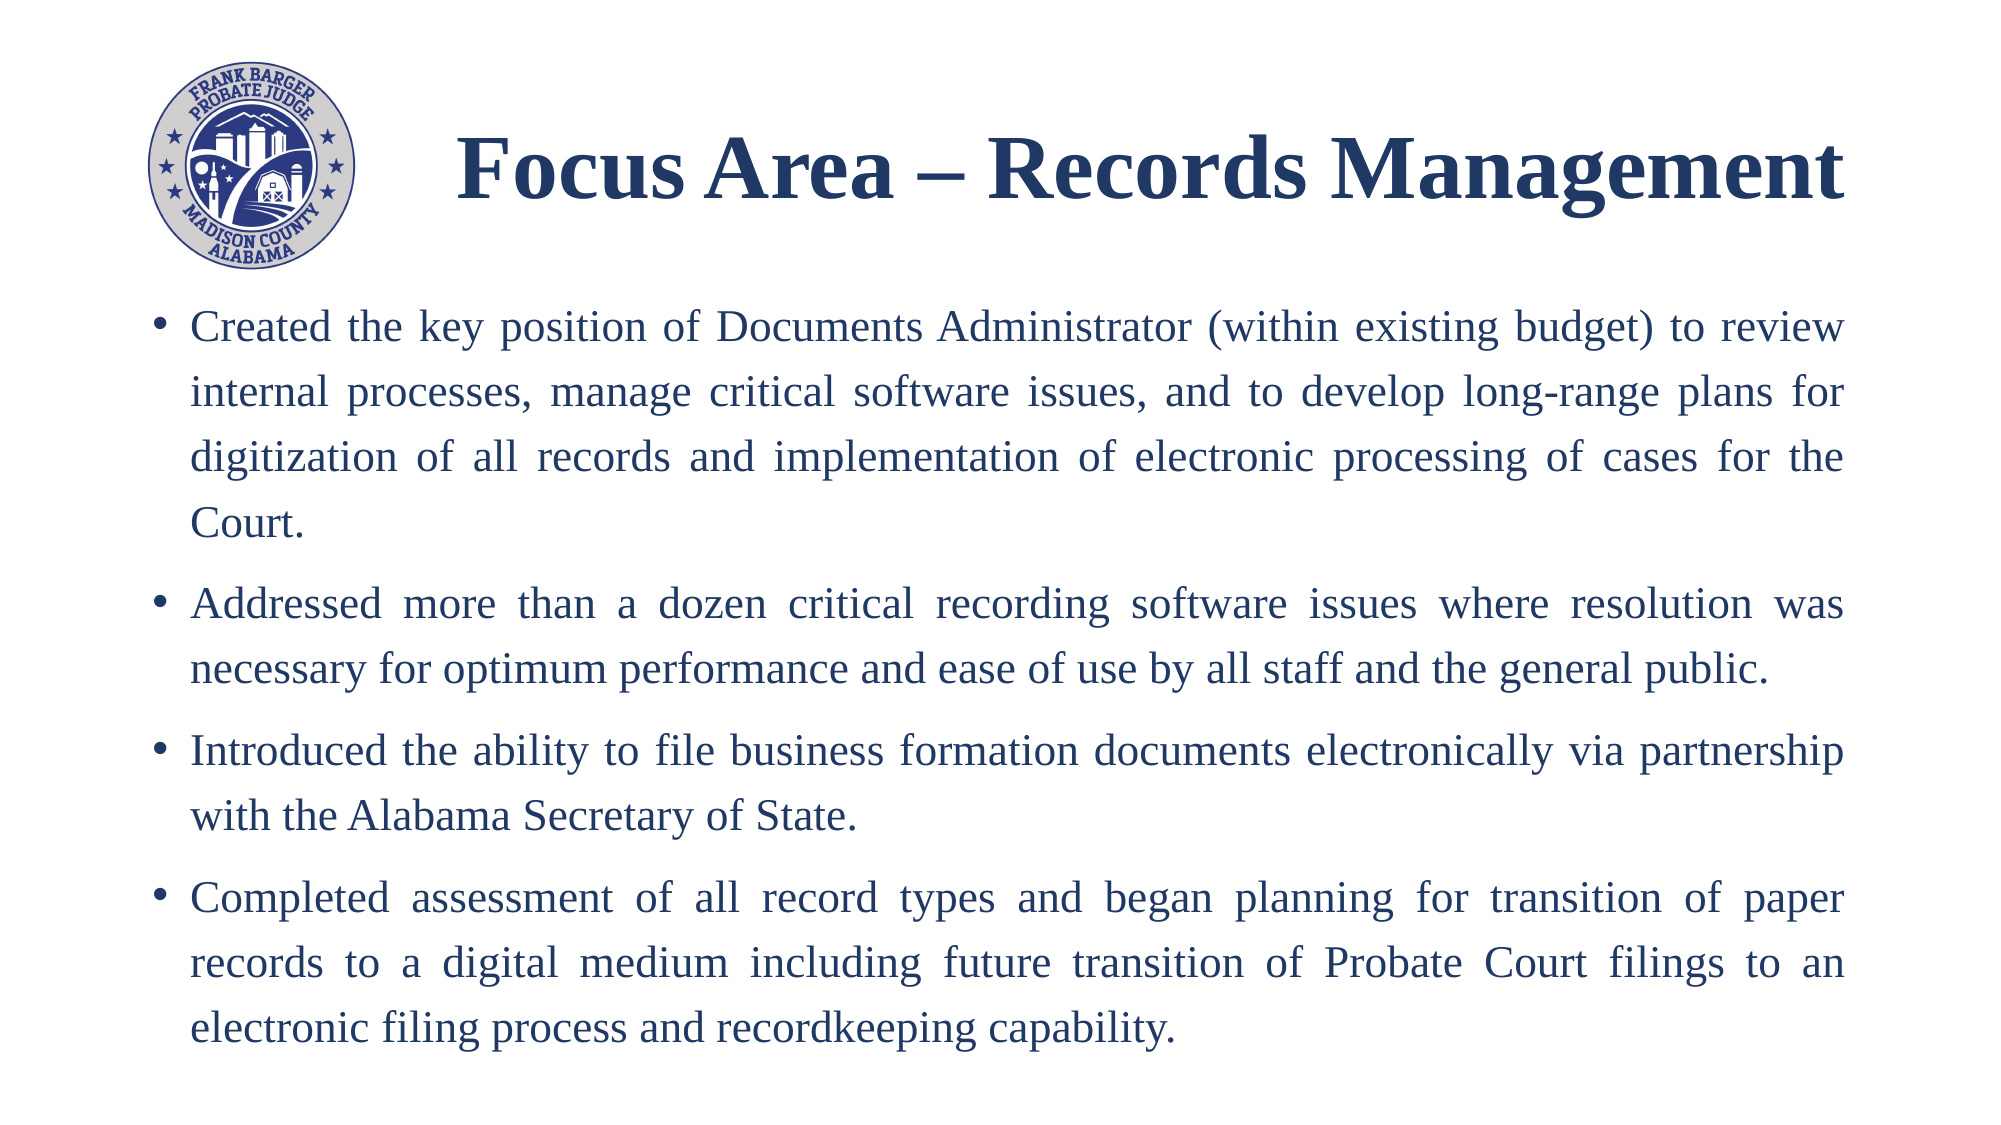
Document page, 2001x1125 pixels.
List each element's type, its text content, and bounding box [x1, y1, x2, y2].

title Focus Area – Records Management [366, 59, 1863, 277]
list Created the key position of Documents Administrator (within existing budget) to review internal processes, manage critical software issues, and to develop long-range plans for digitization of all records and implementation of electronic processing of cases for the Court. Addressed more than a dozen critical recording software issues where resolution was necessary for optimum performance and ease of use by all staff and the general public. Introduced the ability to file business formation documents electronically via partnership with the Alabama Secretary of State. Completed assessment of all record types and began planning for transition of paper records to a digital medium including future transition of Probate Court filings to an electronic filing process and recordkeeping capability. [137, 277, 1863, 1066]
picture [137, 53, 366, 278]
